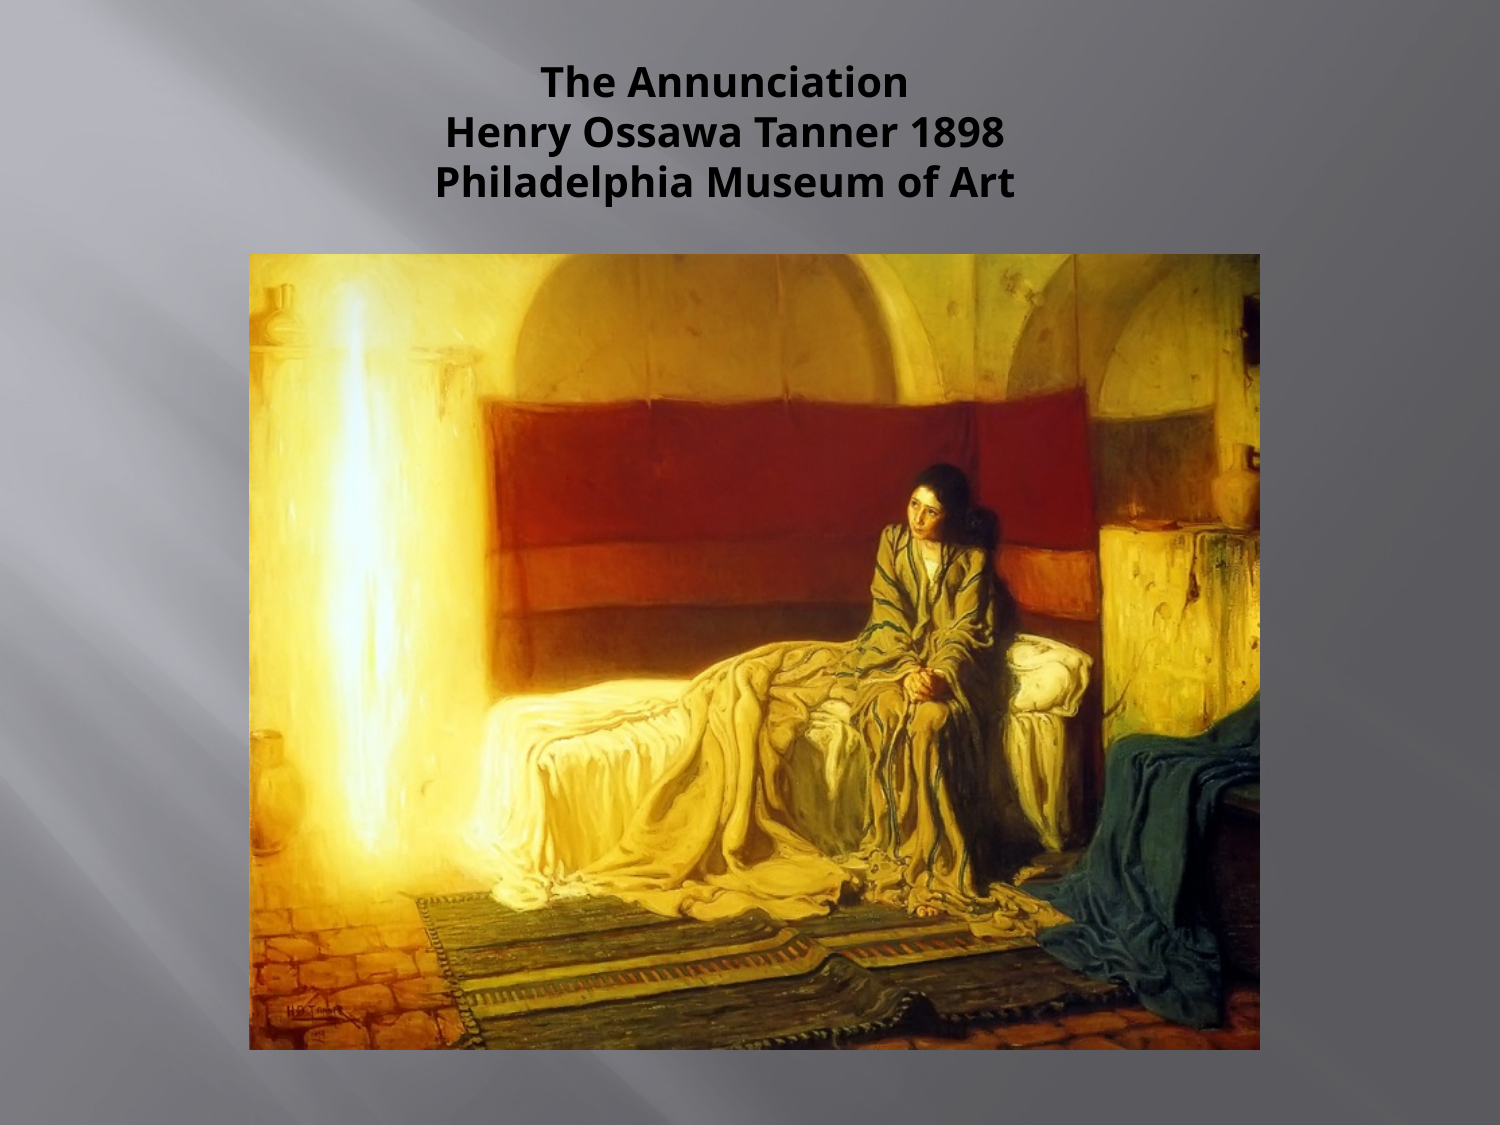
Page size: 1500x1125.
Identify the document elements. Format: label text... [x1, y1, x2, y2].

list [249, 254, 1260, 1051]
title The Annunciation Henry Ossawa Tanner 1898 Philadelphia Museum of Art [50, 37, 1400, 225]
